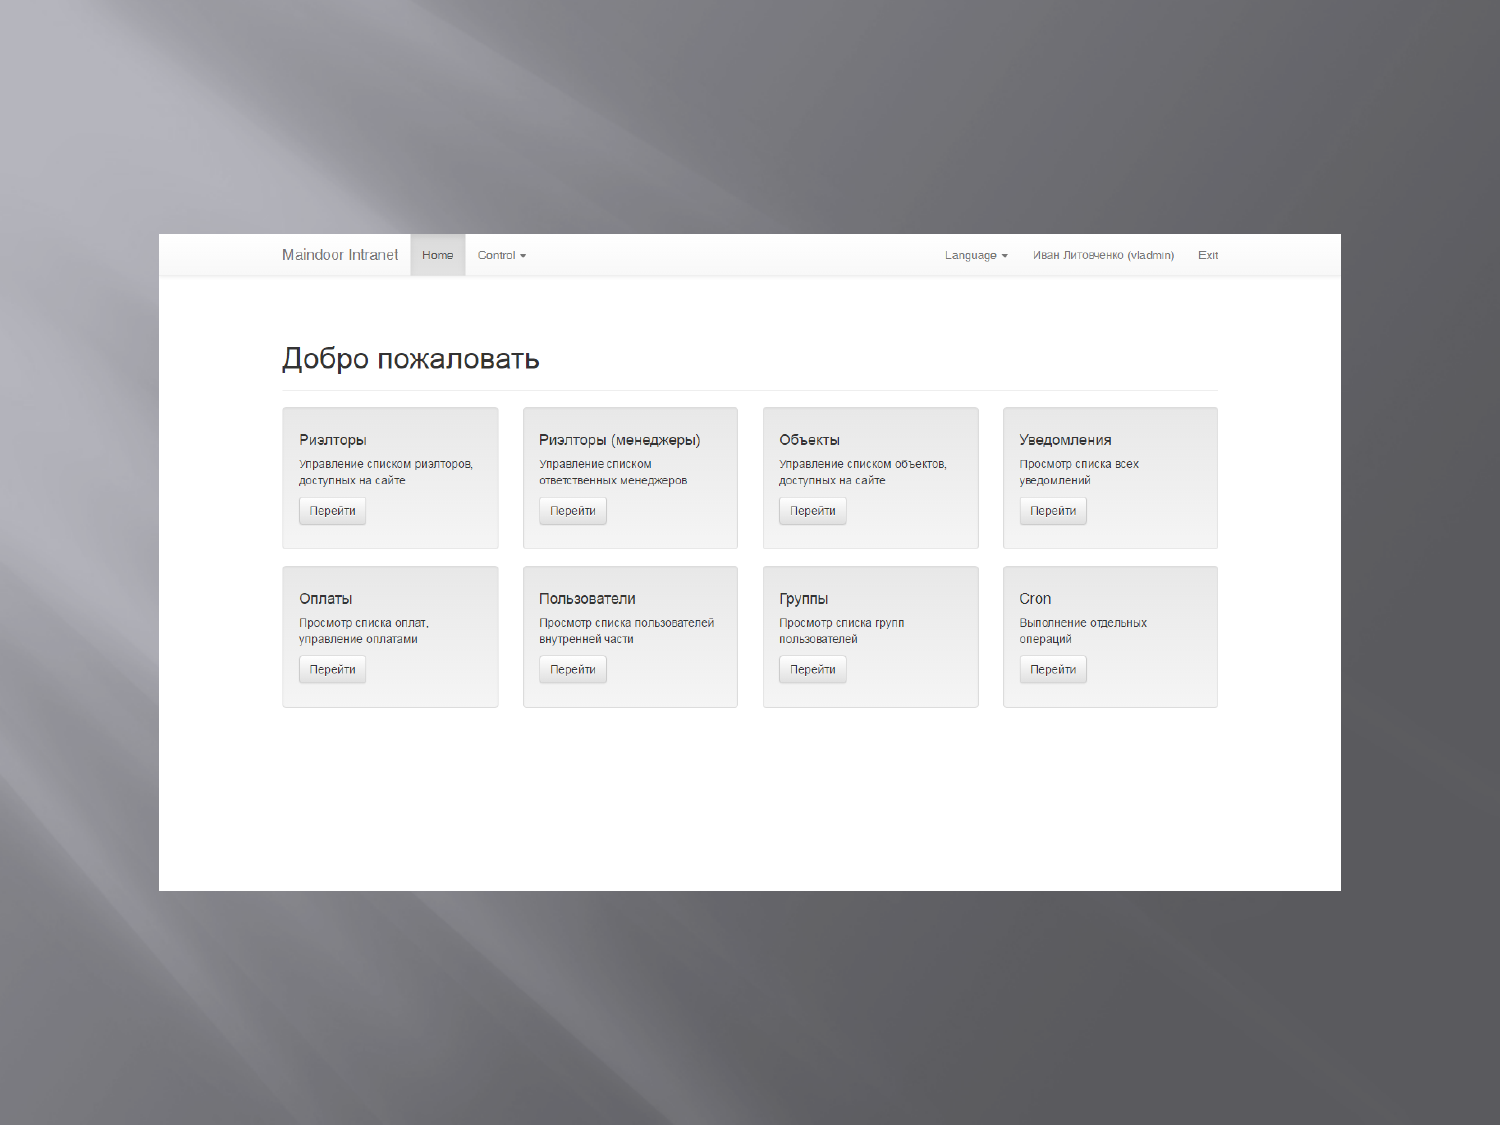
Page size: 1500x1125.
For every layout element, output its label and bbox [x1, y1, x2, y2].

picture [159, 234, 1341, 891]
